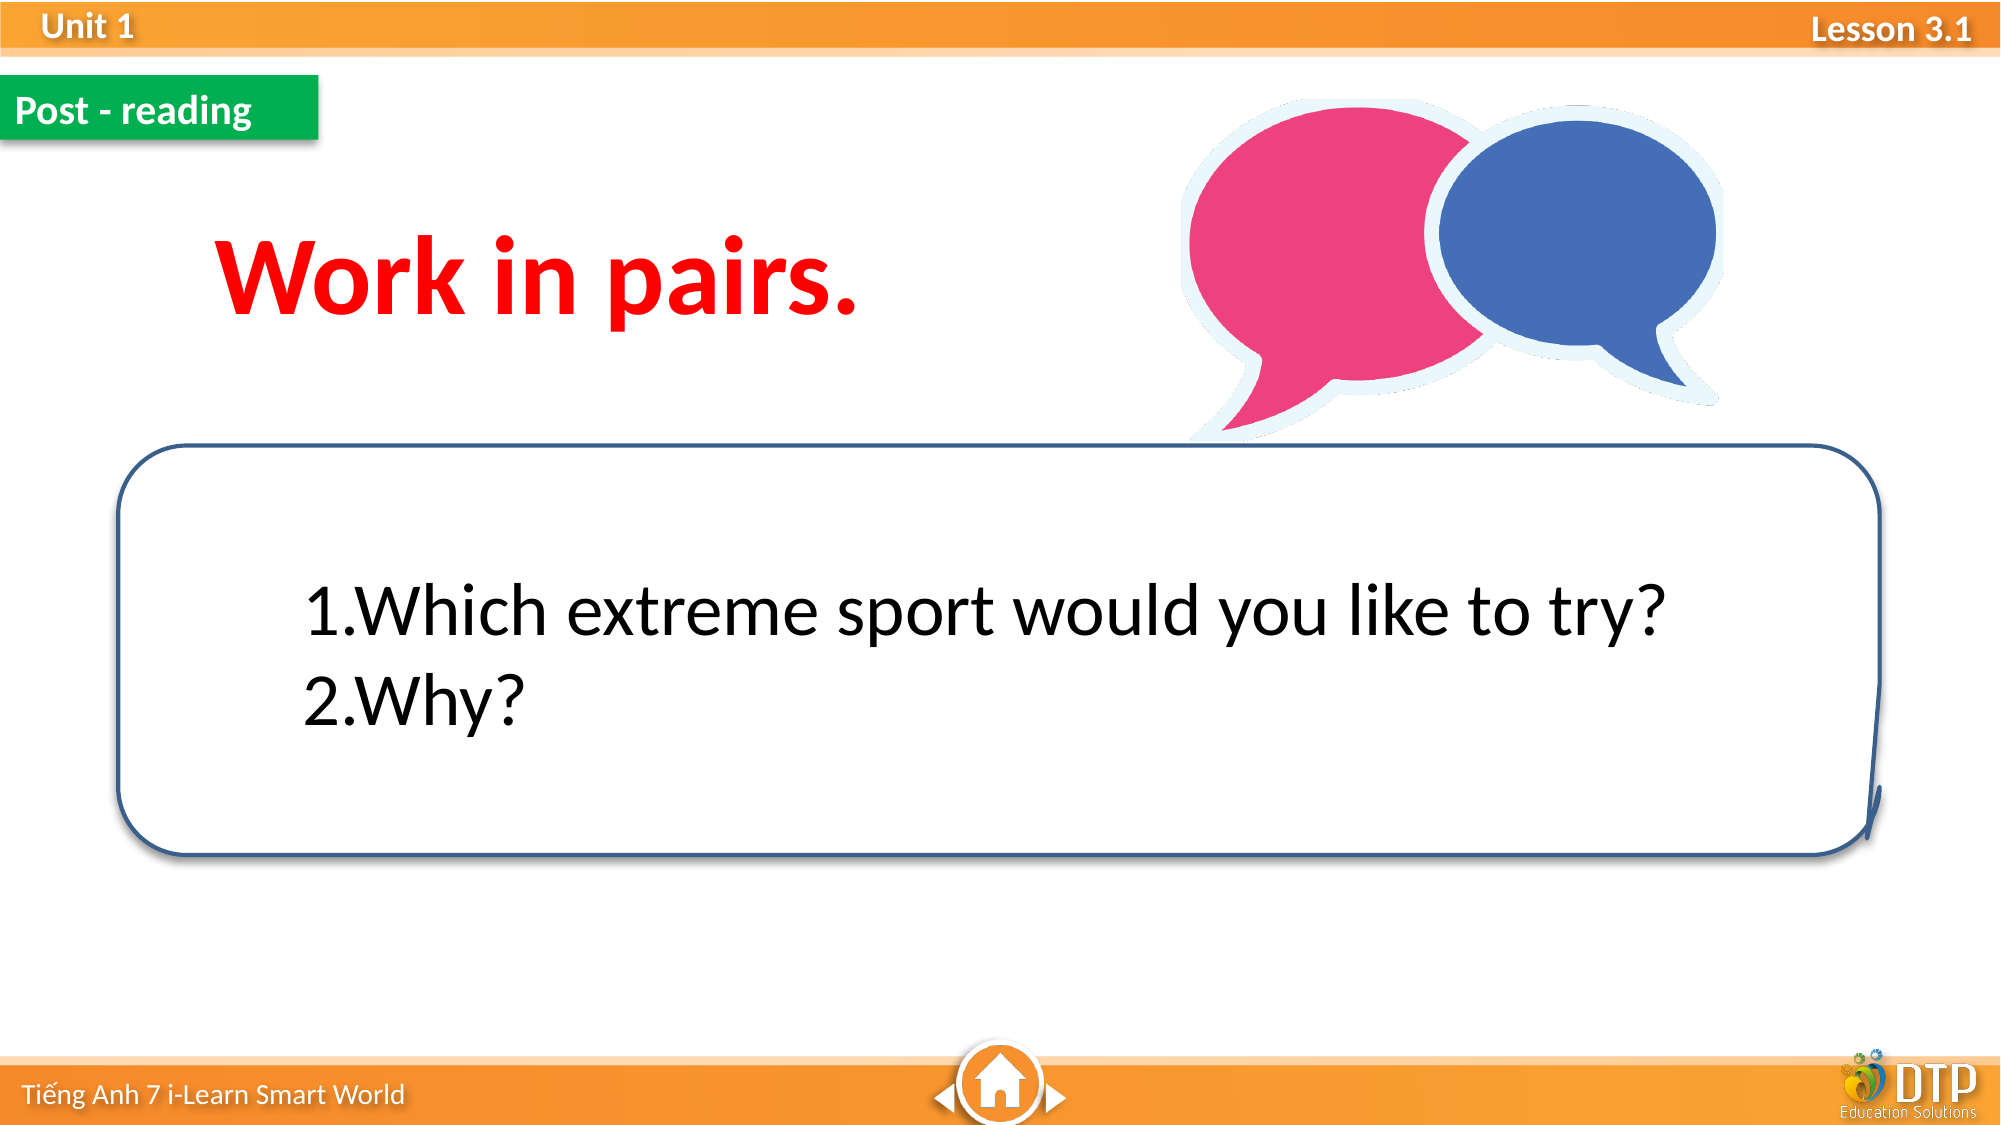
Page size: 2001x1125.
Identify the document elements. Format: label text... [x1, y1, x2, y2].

picture [0, 2, 2001, 1125]
text_box 1.Which extreme sport would you like to try? 2.Why? [116, 443, 1882, 858]
text_box Work in pairs. [199, 194, 878, 345]
text_box Post - reading [0, 75, 319, 140]
